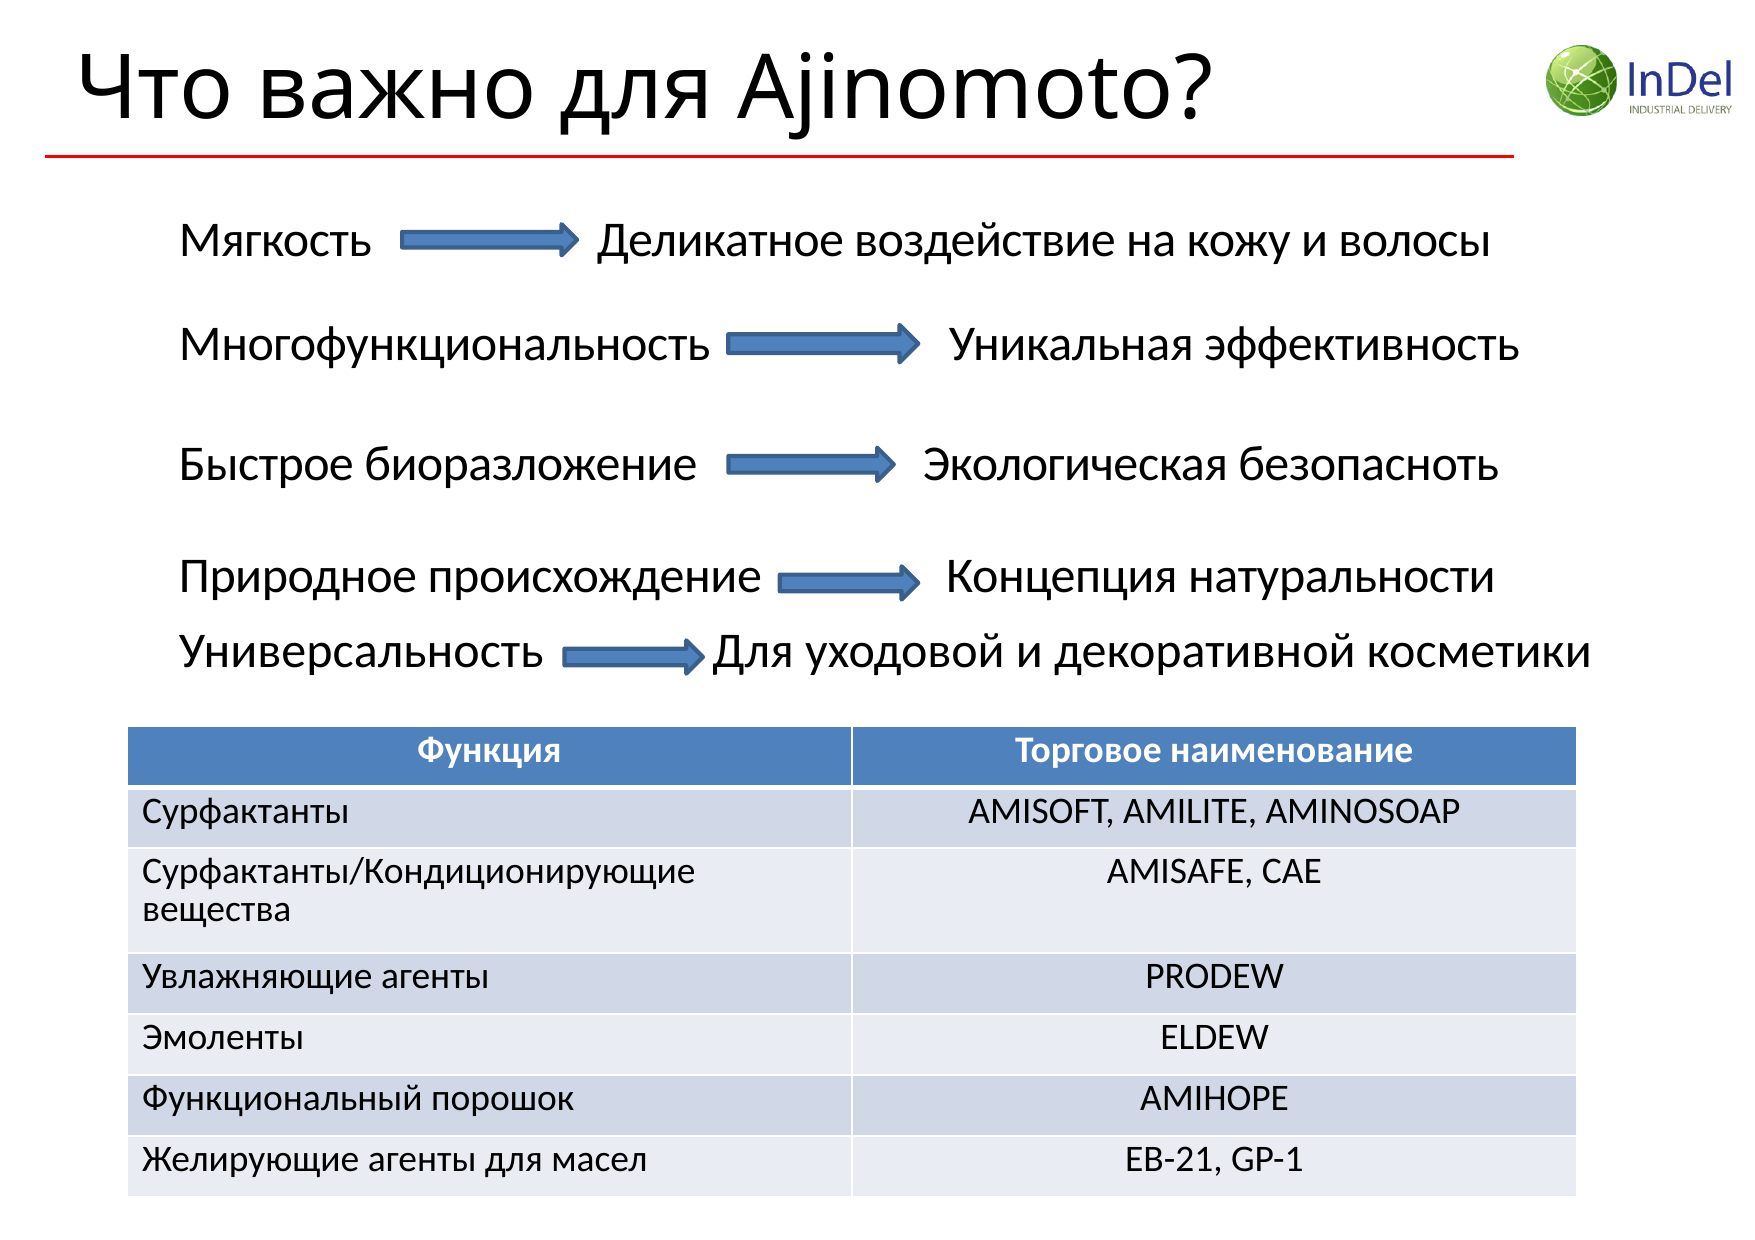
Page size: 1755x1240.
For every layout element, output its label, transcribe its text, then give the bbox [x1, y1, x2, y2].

table_header Торговое наименование [853, 727, 1576, 785]
table_cell AMISOFT, AMILITE, AMINOSOAP [853, 790, 1576, 847]
table_cell Функциональный порошок [128, 1076, 851, 1135]
table_cell Желирующие агенты для масел [128, 1137, 851, 1196]
text_box [726, 445, 896, 483]
text_box [726, 322, 921, 365]
title Что важно для Ajinomoto? [61, 18, 1693, 237]
table_cell AMIHOPE [853, 1076, 1576, 1135]
text_box [777, 564, 921, 602]
text_box [562, 638, 706, 676]
table_cell Сурфактанты [128, 790, 851, 847]
table_cell PRODEW [853, 954, 1576, 1013]
text_box [400, 222, 580, 258]
table_cell ELDEW [853, 1015, 1576, 1074]
table_header Функция [128, 727, 851, 785]
picture [1545, 45, 1734, 116]
text_box Мягкость Деликатное воздействие на кожу и волосы Многофункциональность Уникальная эффективность Быстрое биоразложение Экологическая безопасноть Природное происхождение Концепция натуральности Универсальность Для уходовой и декоративной косметики [177, 187, 1755, 722]
table_cell AMISAFE, CAE [853, 849, 1576, 952]
table_cell Сурфактанты/Кондиционирующие вещества [128, 849, 851, 952]
table_cell Эмоленты [128, 1015, 851, 1074]
table_cell EB-21, GP-1 [853, 1137, 1576, 1196]
table_cell Увлажняющие агенты [128, 954, 851, 1013]
